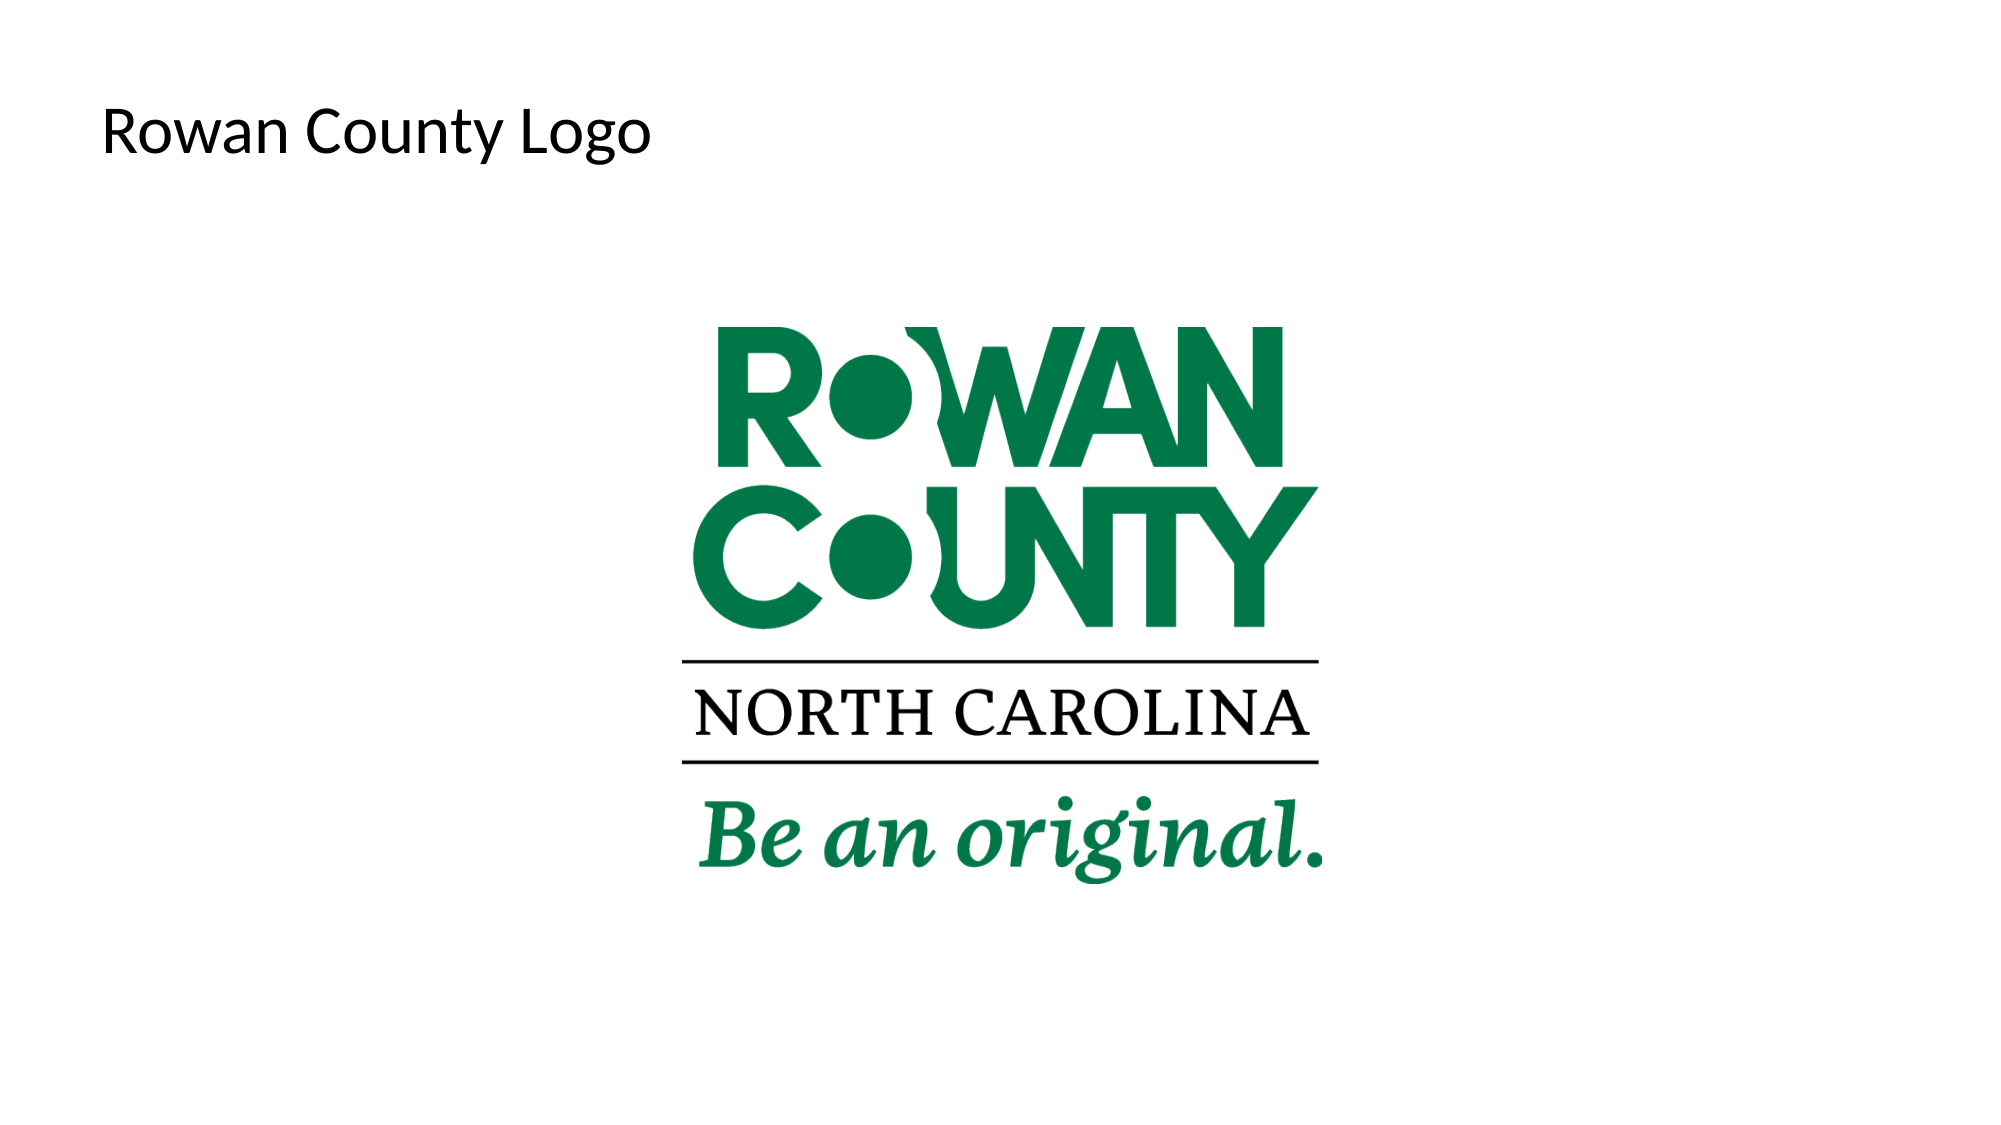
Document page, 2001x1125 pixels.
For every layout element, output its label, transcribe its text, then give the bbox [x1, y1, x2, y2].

text_box Rowan County Logo [93, 86, 1819, 305]
picture [681, 327, 1323, 884]
